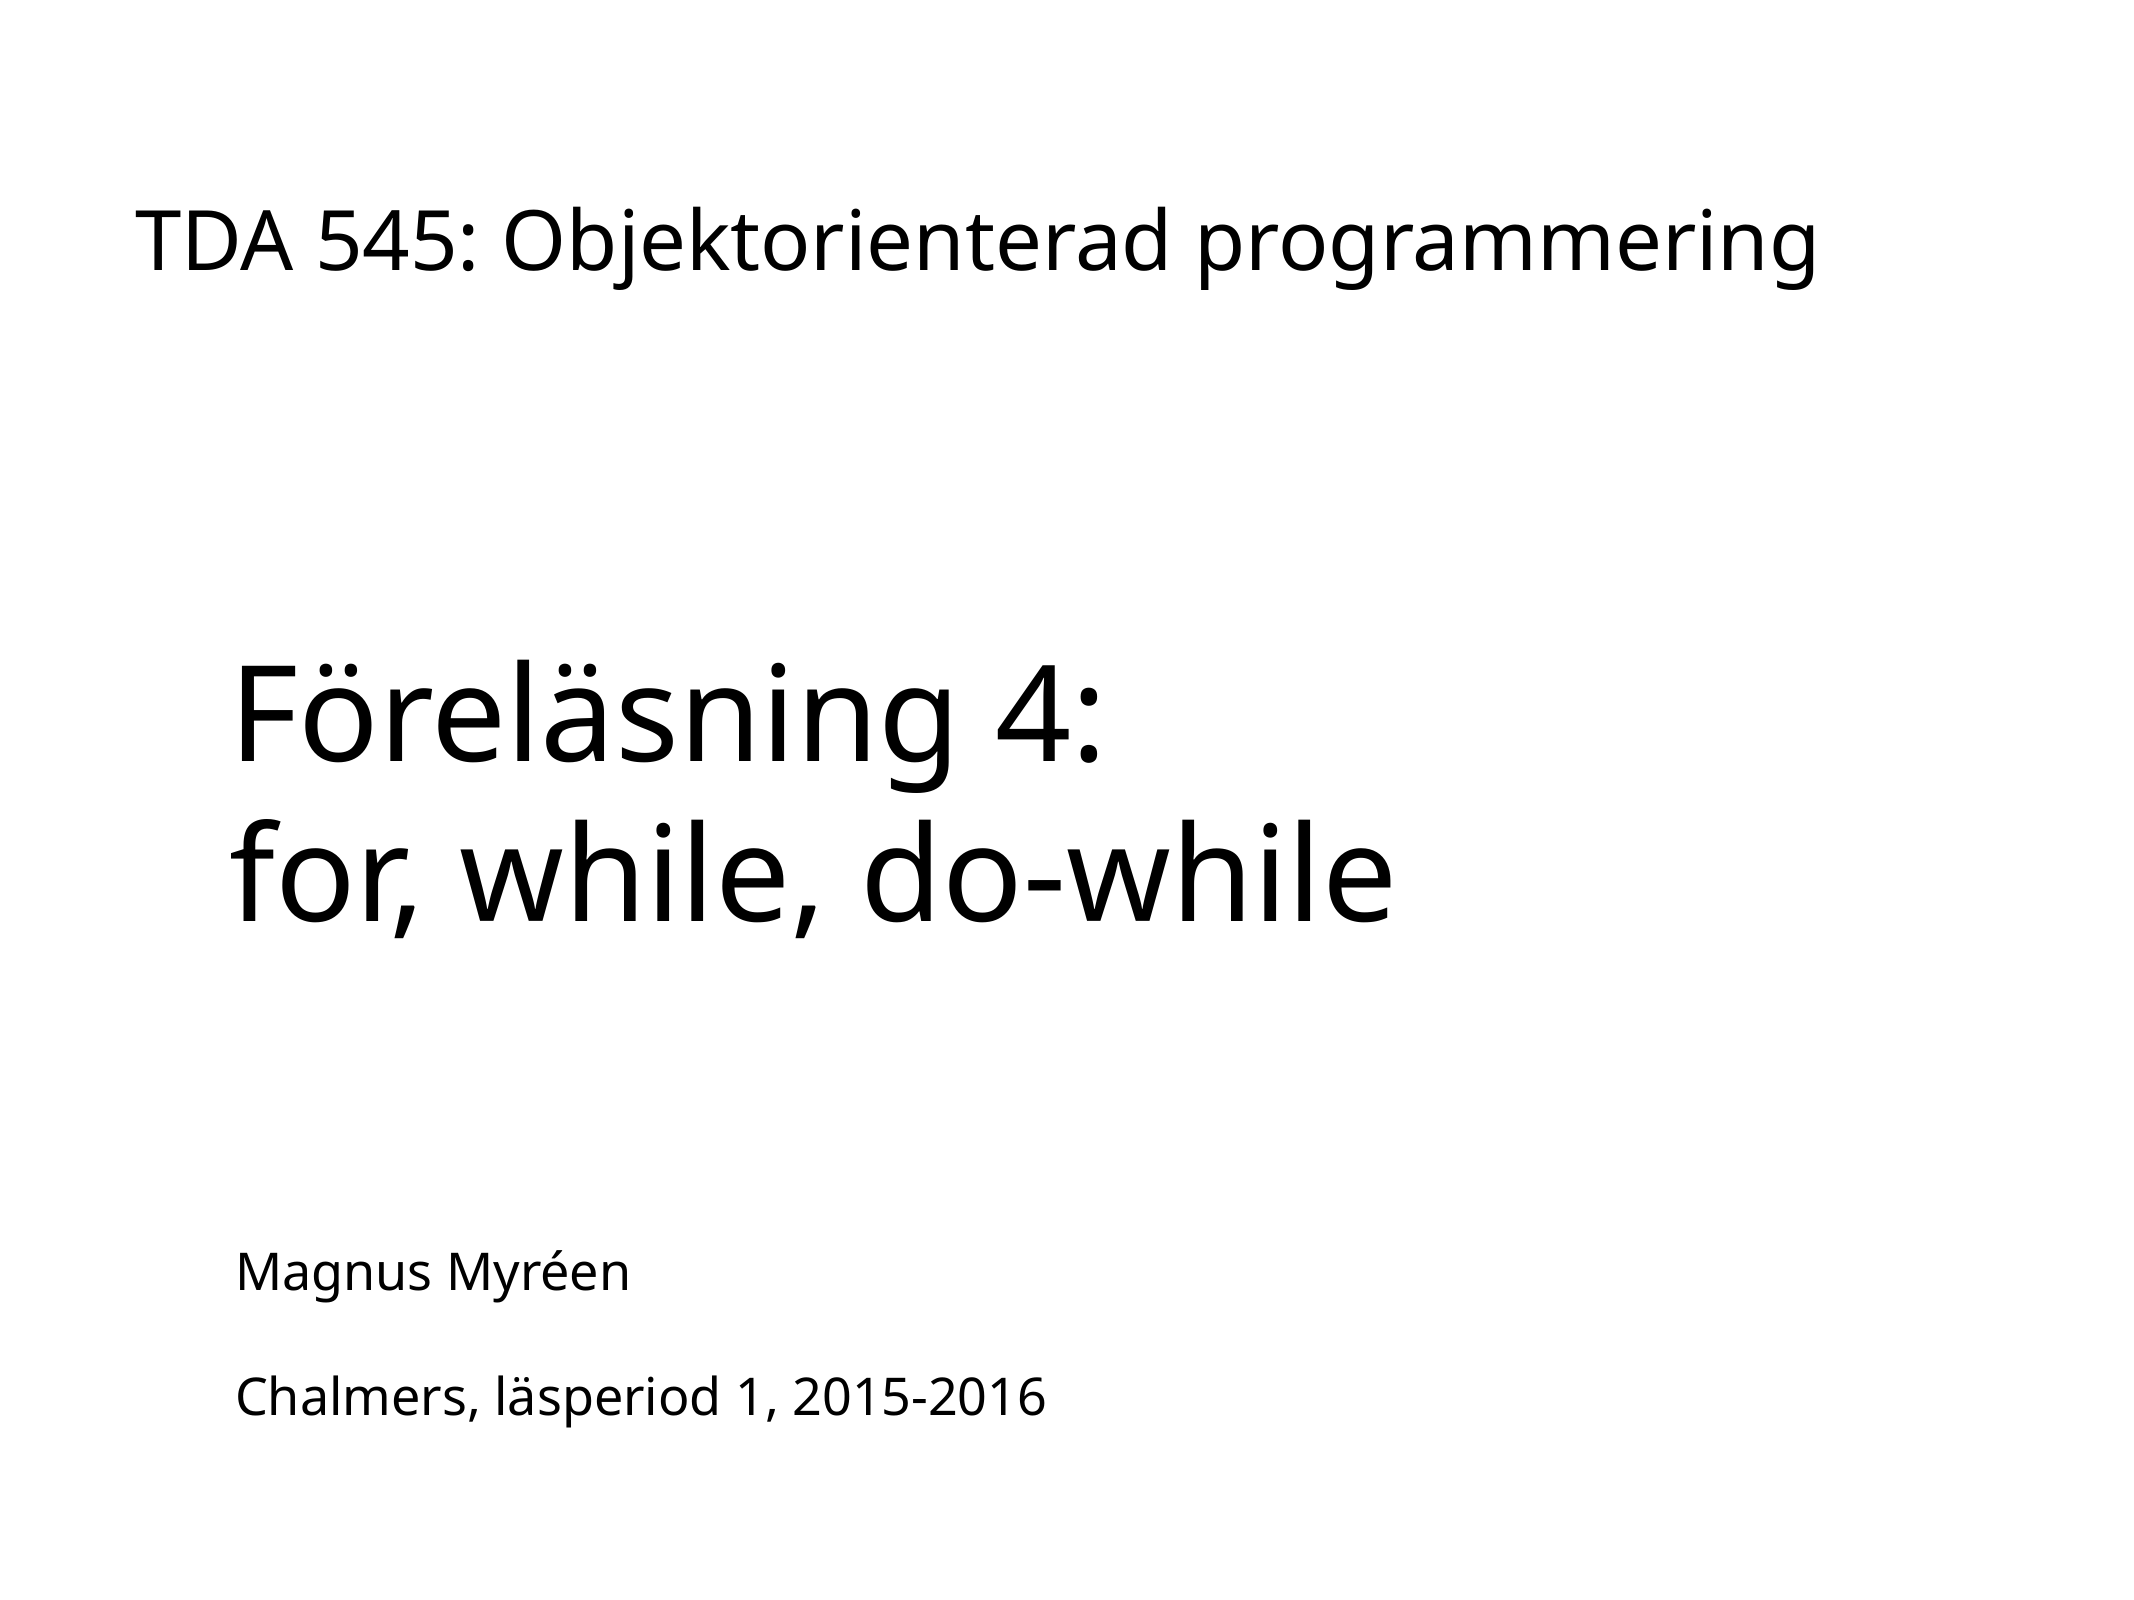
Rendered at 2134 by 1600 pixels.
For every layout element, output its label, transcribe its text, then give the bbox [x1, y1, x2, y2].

text_box TDA 545: Objektorienterad programmering [126, 179, 1830, 296]
title Föreläsning 4: for, while, do-while [228, 80, 1968, 949]
text_box Magnus Myréen Chalmers, läsperiod 1, 2015-2016 [235, 1238, 1216, 1426]
